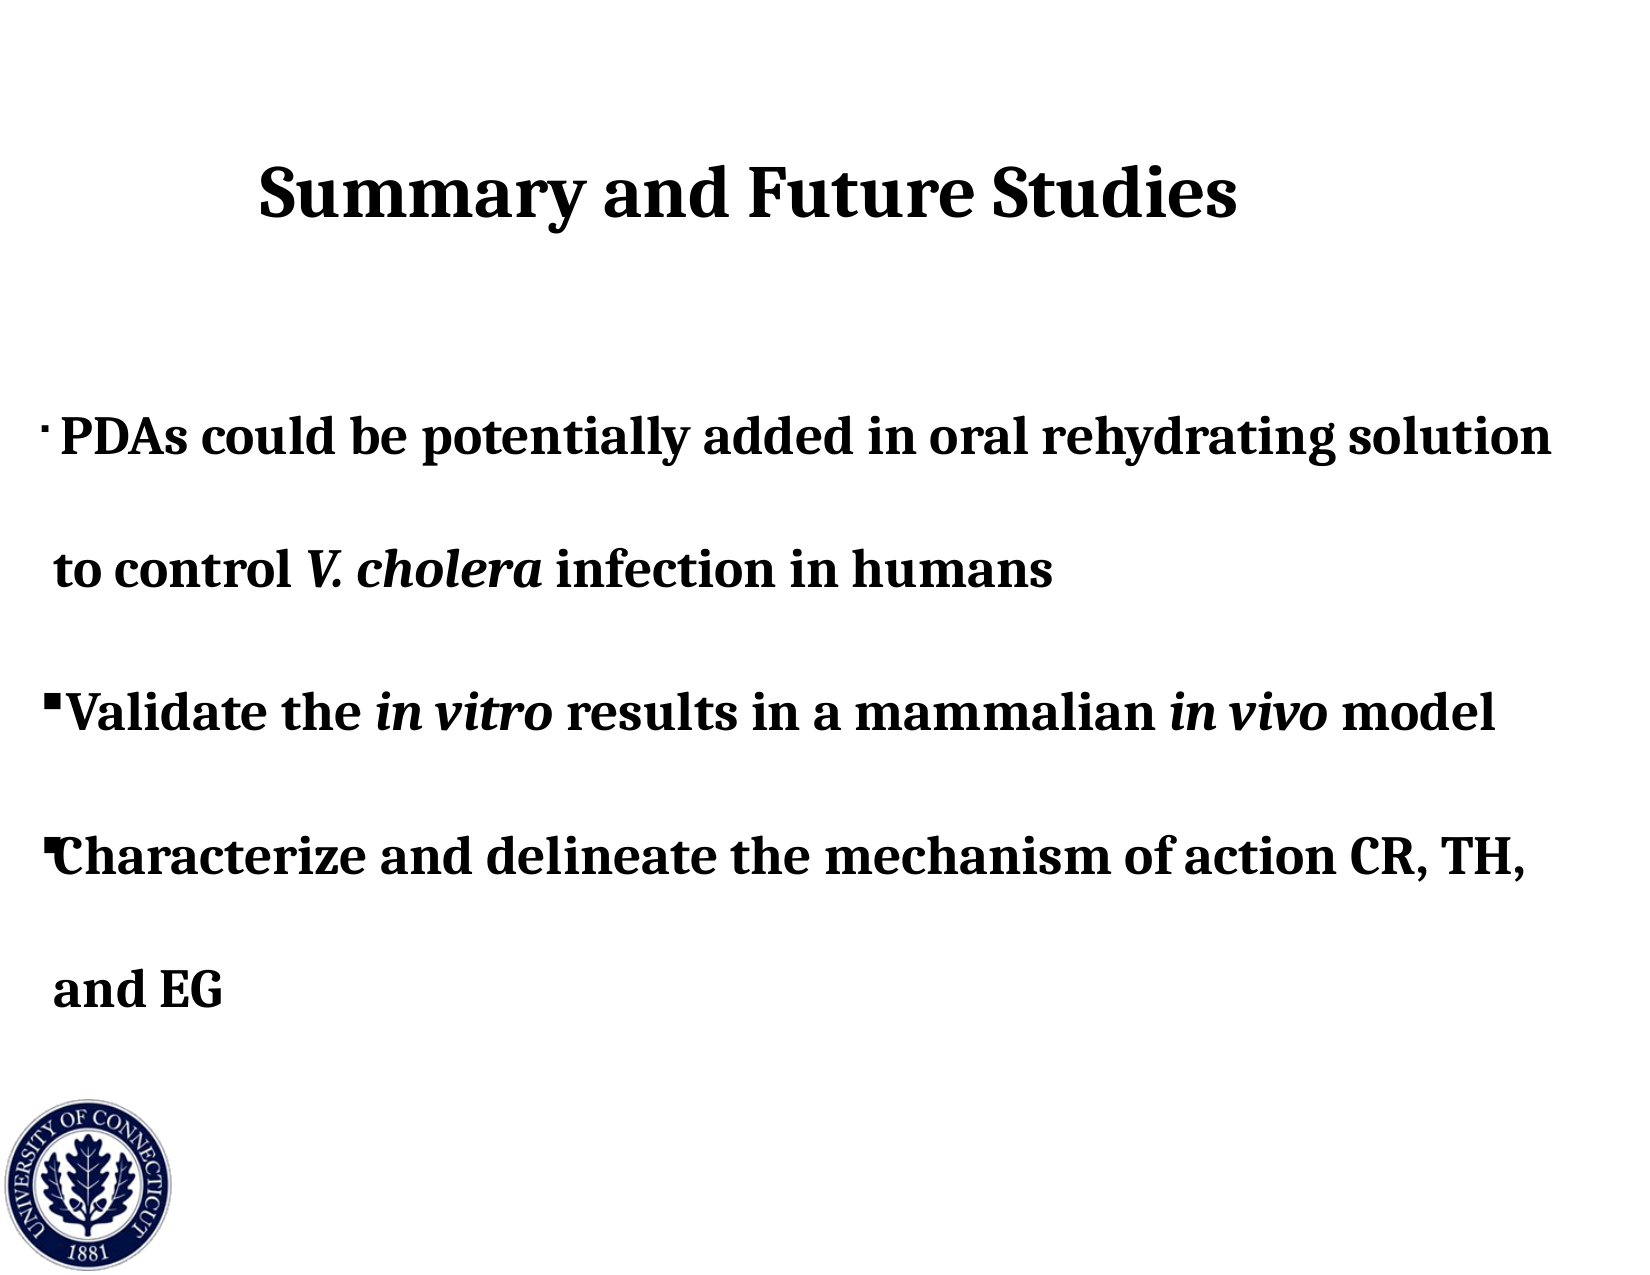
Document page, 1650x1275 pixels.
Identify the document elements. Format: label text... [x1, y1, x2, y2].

list PDAs could be potentially added in oral rehydrating solution to control V. cholera infection in humans Validate the in vitro results in a mammalian in vivo model Characterize and delineate the mechanism of action CR, TH, and EG [24, 324, 1624, 1038]
title Summary and Future Studies [75, 75, 1425, 300]
picture [4, 1099, 172, 1271]
